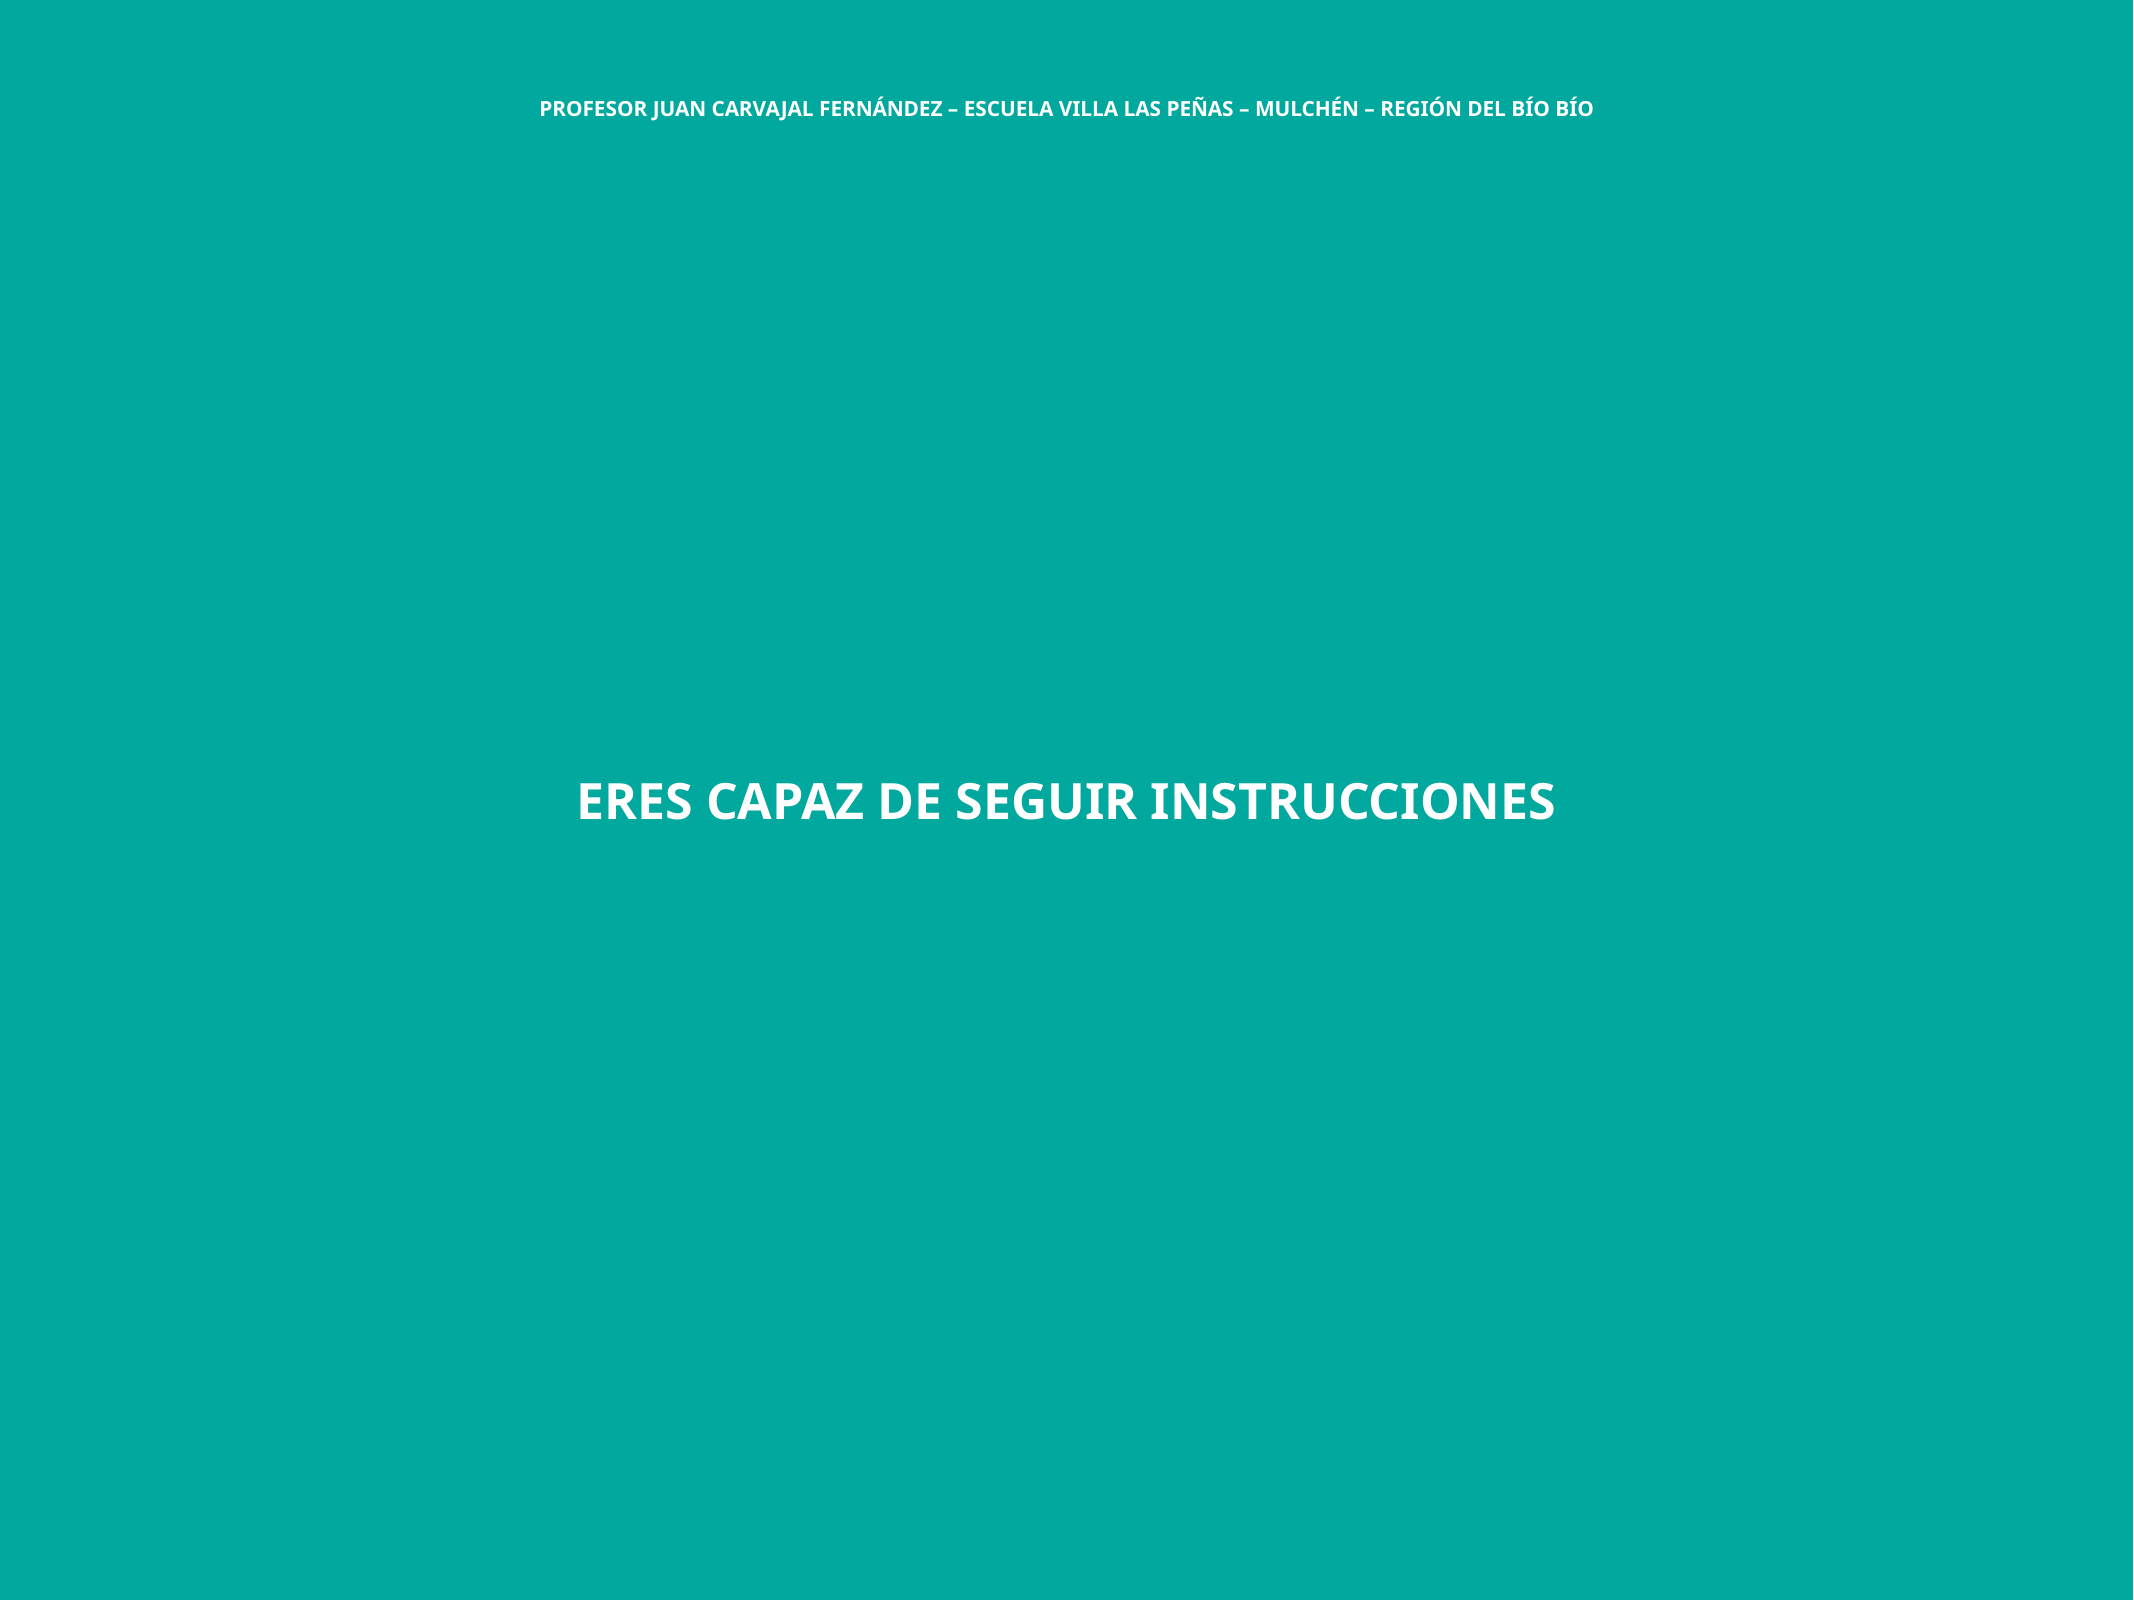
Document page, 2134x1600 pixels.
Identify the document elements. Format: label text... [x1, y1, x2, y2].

text_box PROFESOR JUAN CARVAJAL FERNÁNDEZ – ESCUELA VILLA LAS PEÑAS – MULCHÉN – REGIÓN DEL BÍO BÍO [359, 87, 1774, 130]
text_box ERES CAPAZ DE SEGUIR INSTRUCCIONES [568, 761, 1565, 839]
